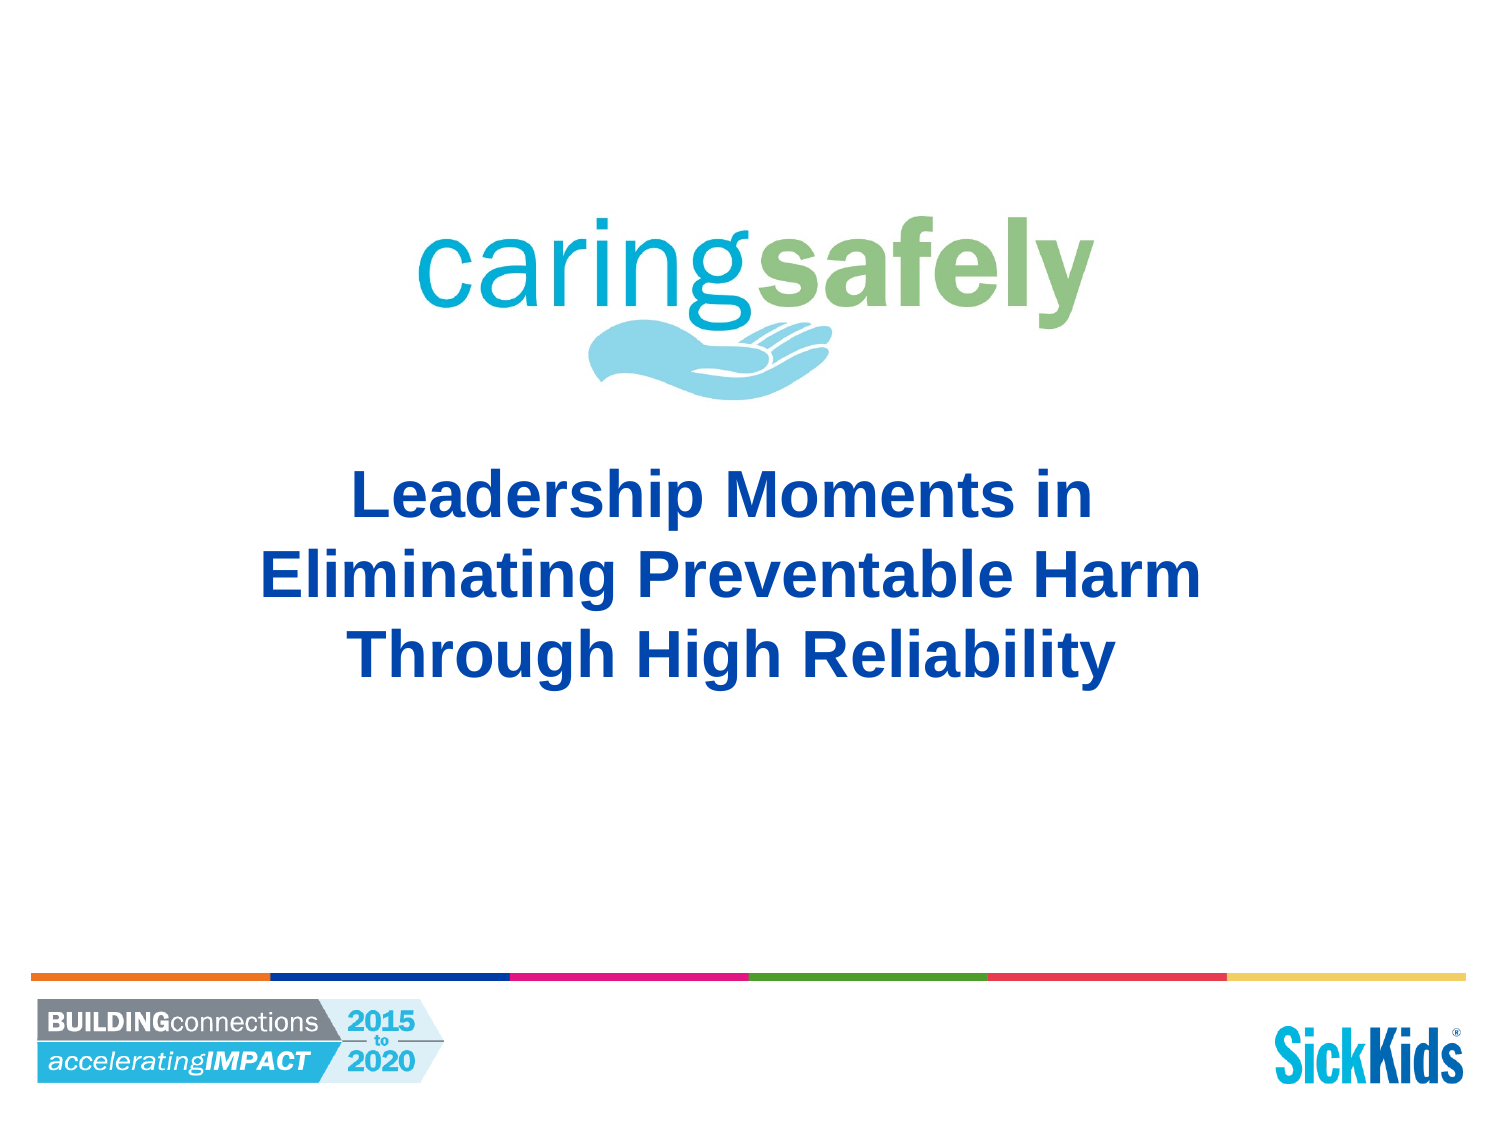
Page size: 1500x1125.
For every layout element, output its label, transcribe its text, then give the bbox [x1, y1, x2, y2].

picture [31, 973, 1466, 981]
picture [1275, 1026, 1463, 1084]
picture [399, 199, 1113, 415]
picture [37, 999, 444, 1083]
text_box Leadership Moments in Eliminating Preventable Harm Through High Reliability [126, 374, 1338, 688]
